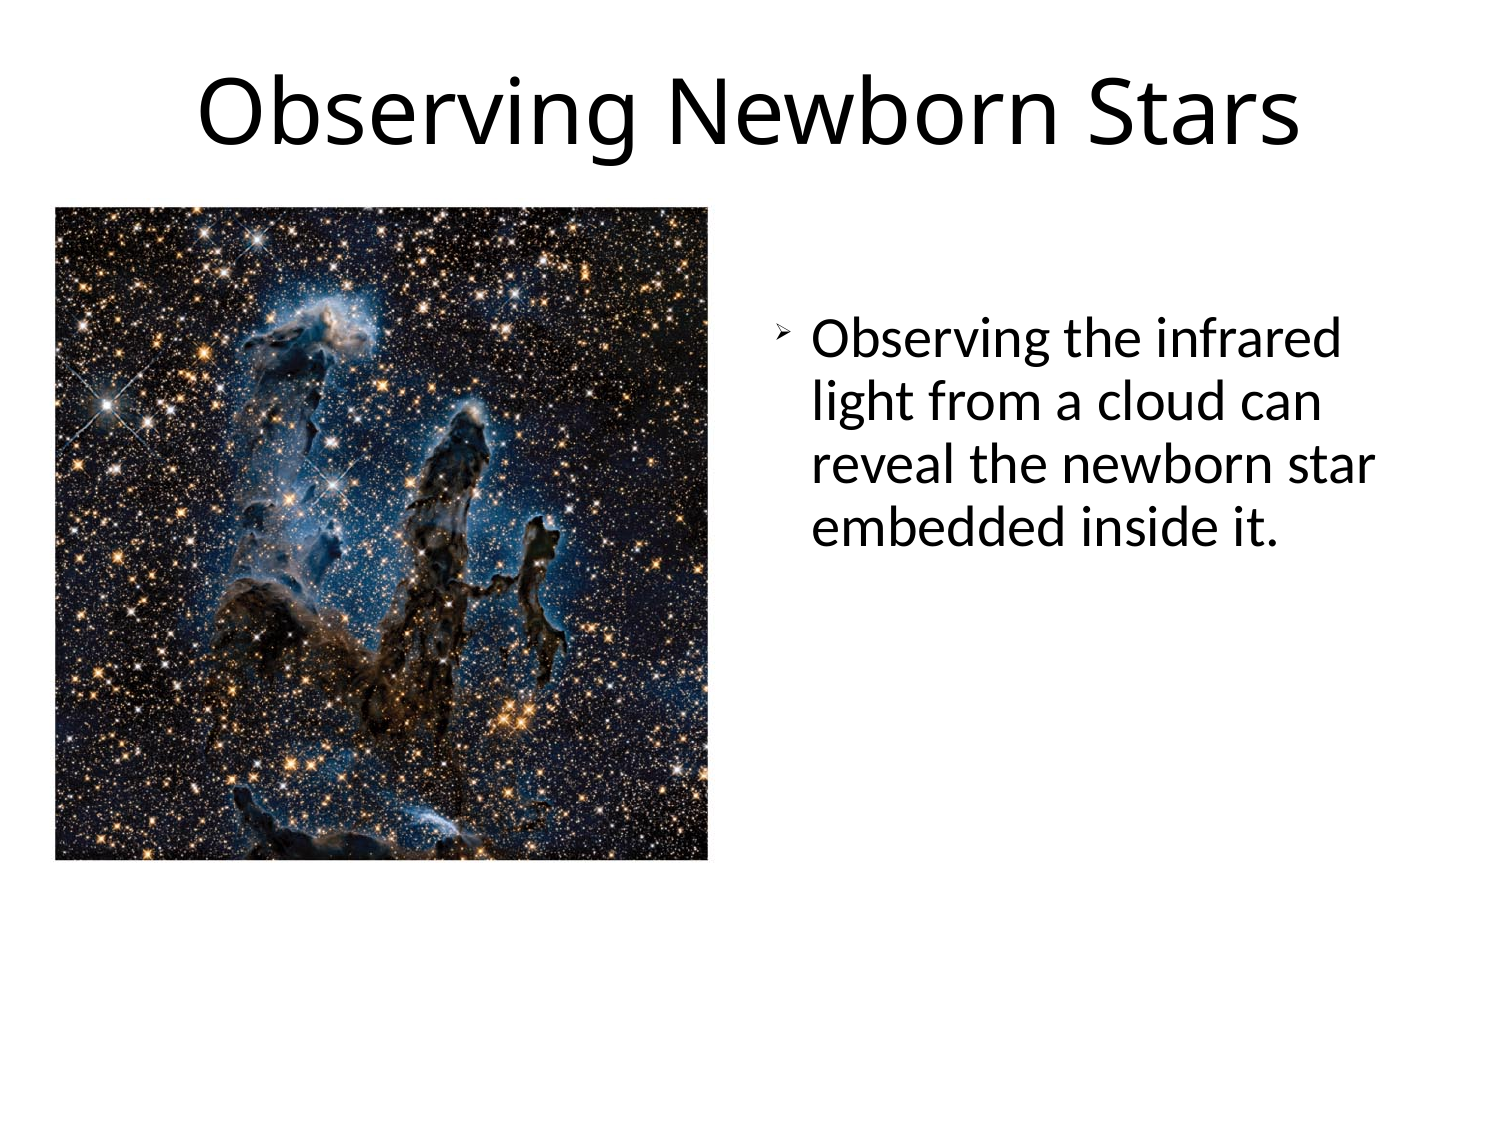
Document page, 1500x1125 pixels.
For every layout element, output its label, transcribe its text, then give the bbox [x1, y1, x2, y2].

picture [36, 197, 717, 863]
list Observing the infrared light from a cloud can reveal the newborn star embedded inside it. [759, 299, 1397, 1014]
title Observing Newborn Stars [103, 6, 1397, 224]
